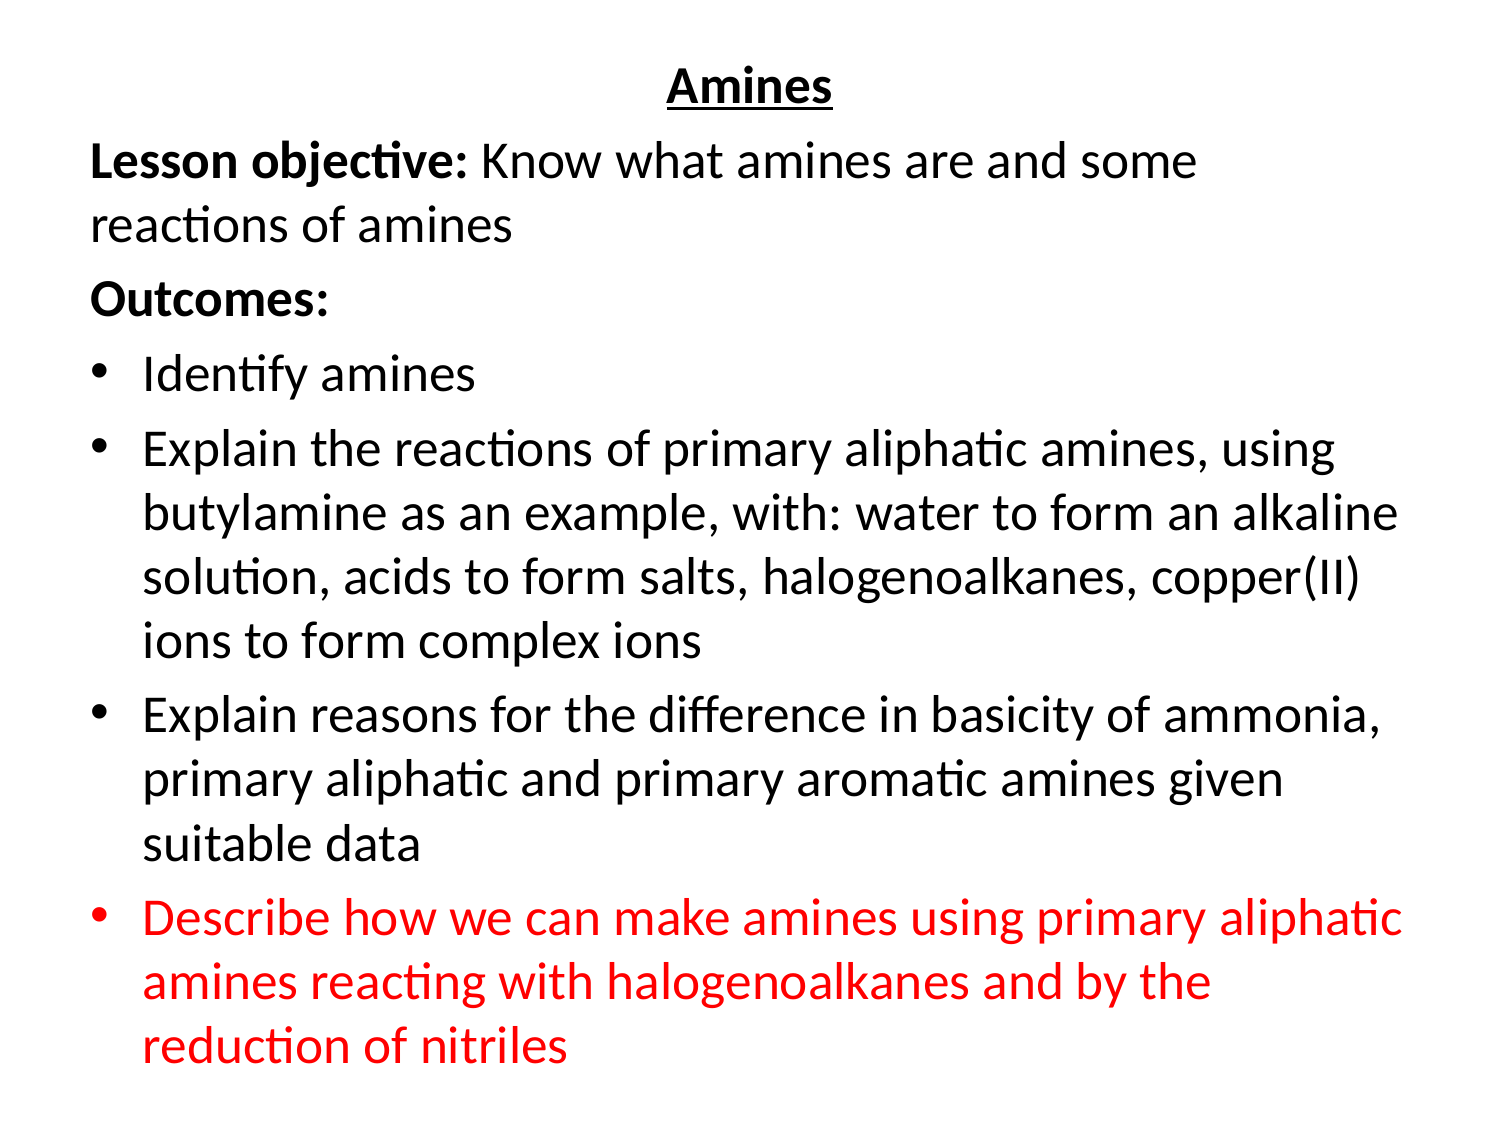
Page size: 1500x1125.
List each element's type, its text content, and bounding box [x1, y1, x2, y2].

list Amines Lesson objective: Know what amines are and some reactions of amines Outcomes: Identify amines Explain the reactions of primary aliphatic amines, using butylamine as an example, with: water to form an alkaline solution, acids to form salts, halogenoalkanes, copper(II) ions to form complex ions Explain reasons for the difference in basicity of ammonia, primary aliphatic and primary aromatic amines given suitable data Describe how we can make amines using primary aliphatic amines reacting with halogenoalkanes and by the reduction of nitriles [75, 42, 1425, 1094]
